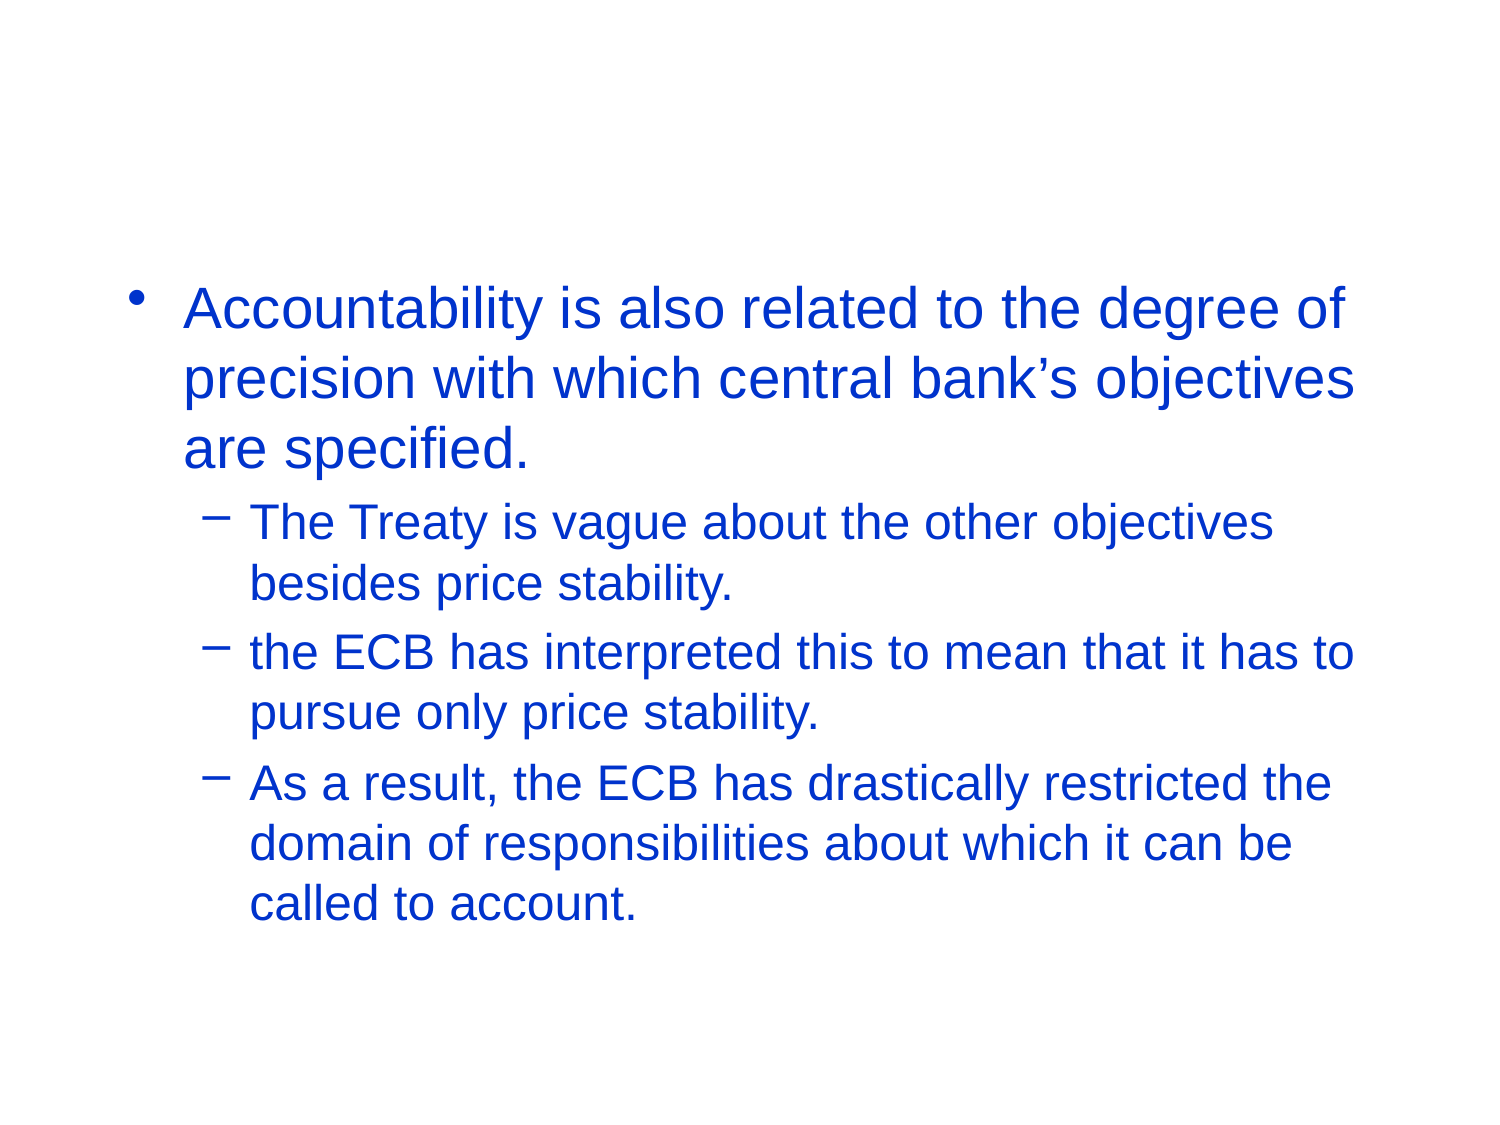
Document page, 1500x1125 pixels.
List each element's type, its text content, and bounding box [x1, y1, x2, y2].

list Accountability is also related to the degree of precision with which central bank’s objectives are specified. The Treaty is vague about the other objectives besides price stability. the ECB has interpreted this to mean that it has to pursue only price stability. As a result, the ECB has drastically restricted the domain of responsibilities about which it can be called to account. [112, 262, 1388, 1000]
